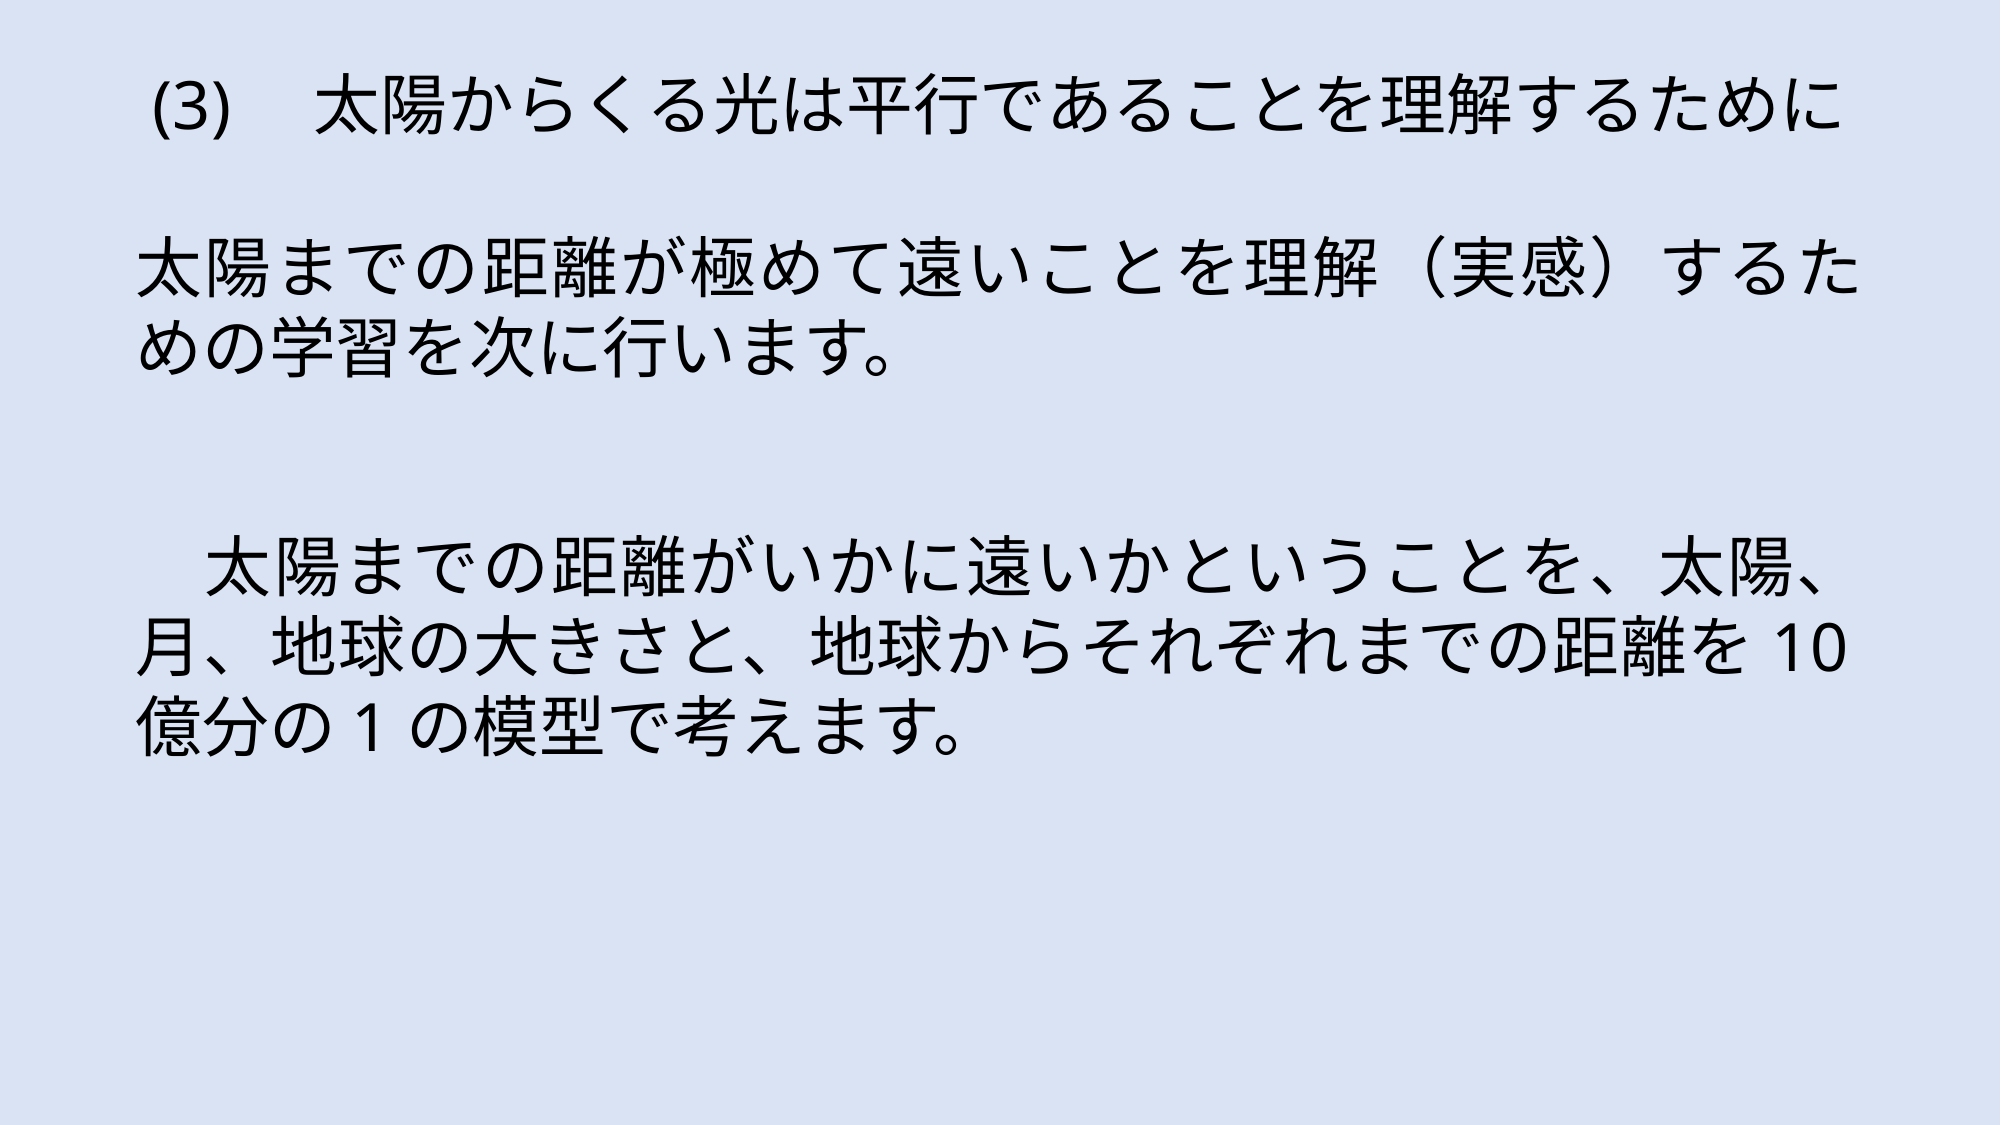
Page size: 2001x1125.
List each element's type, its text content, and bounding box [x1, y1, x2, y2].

text_box 太陽までの距離がいかに遠いかということを、太陽、月、地球の大きさと、地球からそれぞれまでの距離を10億分の1の模型で考えます。 [121, 517, 1879, 852]
text_box 太陽までの距離が極めて遠いことを理解（実感）するための学習を次に行います。 [121, 218, 1879, 394]
text_box (3) 太陽からくる光は平行であることを理解するために [121, 56, 1879, 151]
